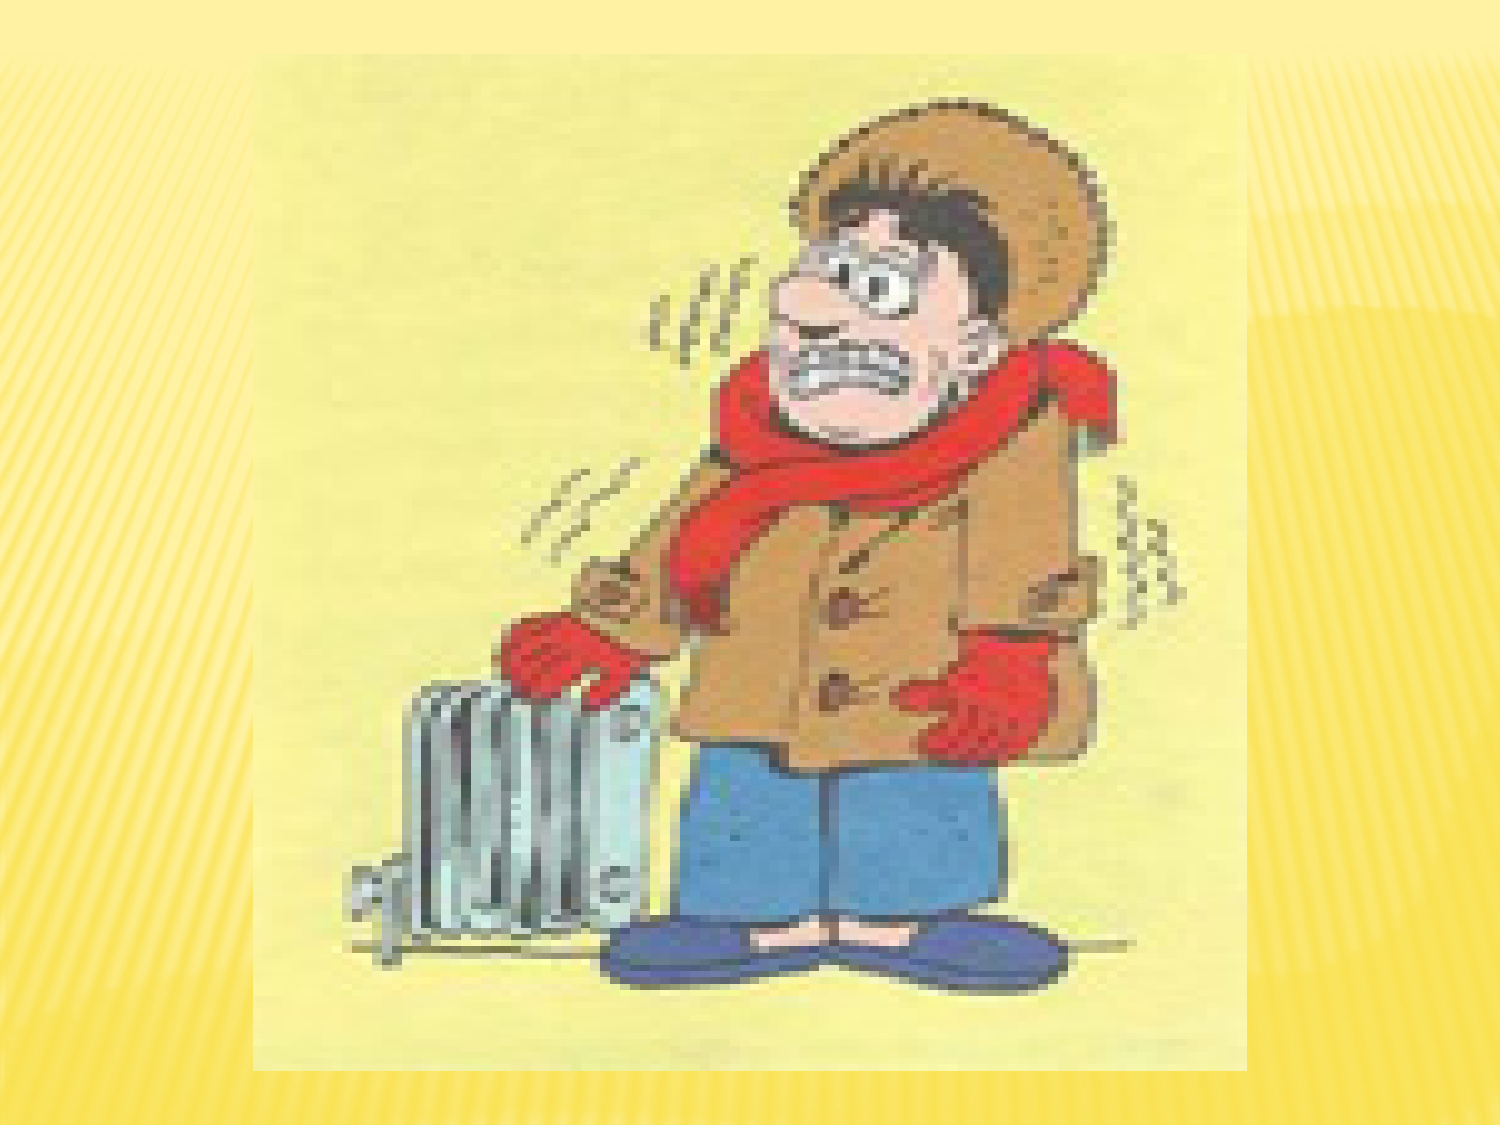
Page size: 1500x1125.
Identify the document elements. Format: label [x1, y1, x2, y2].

picture [253, 54, 1247, 1071]
